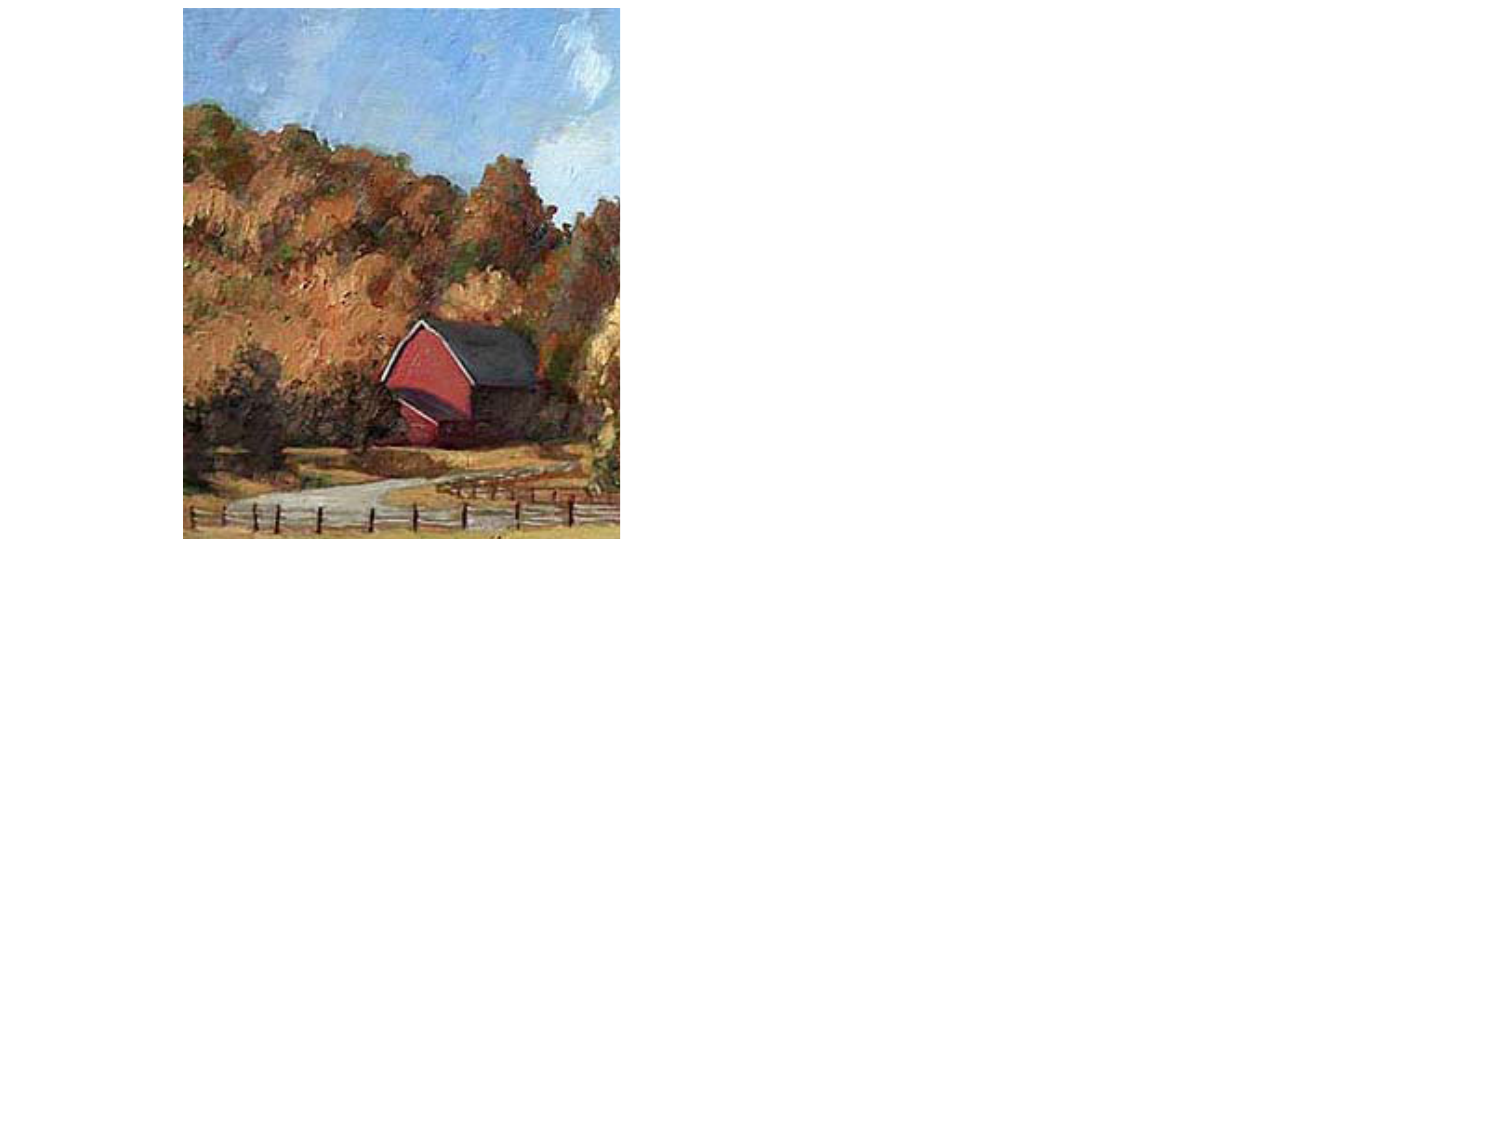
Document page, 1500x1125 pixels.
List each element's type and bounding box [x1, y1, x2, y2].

picture [182, 8, 621, 540]
